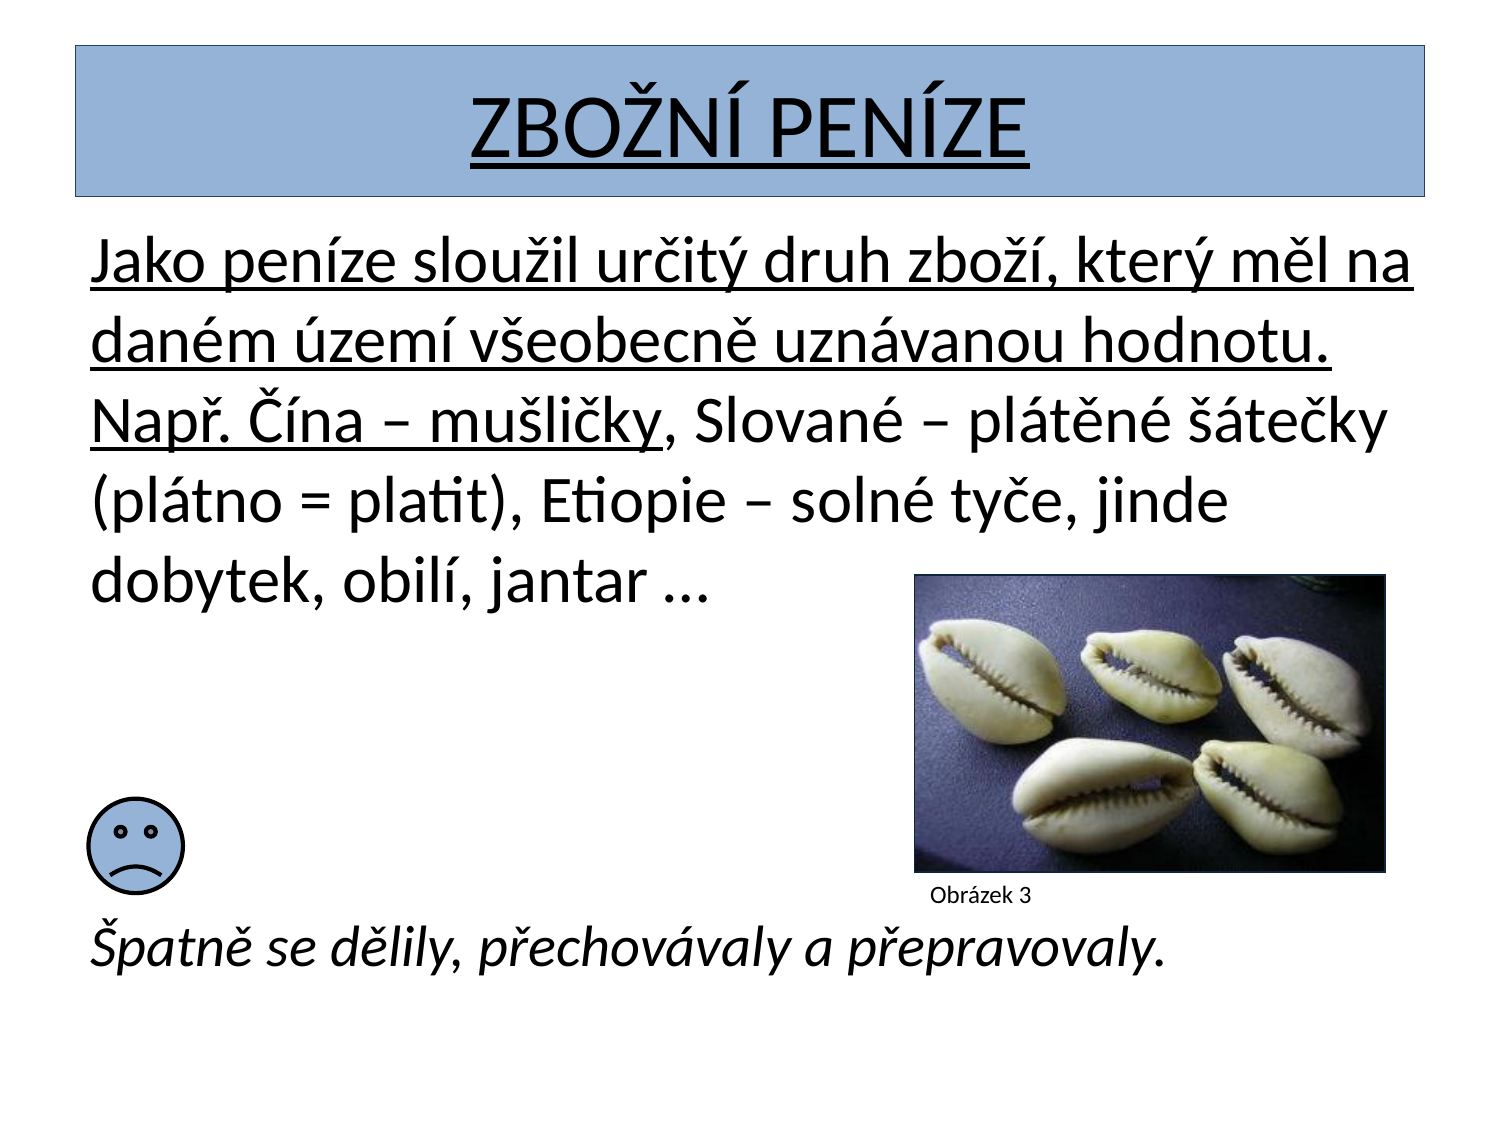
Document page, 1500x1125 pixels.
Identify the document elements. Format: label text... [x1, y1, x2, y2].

text_box Obrázek 3 [915, 878, 1150, 916]
text_box [86, 796, 186, 896]
picture [915, 575, 1385, 872]
list Jako peníze sloužil určitý druh zboží, který měl na daném území všeobecně uznávanou hodnotu. Např. Čína – mušličky, Slované – plátěné šátečky (plátno = platit), Etiopie – solné tyče, jinde dobytek, obilí, jantar … Špatně se dělily, přechovávaly a přepravovaly. [75, 208, 1459, 1005]
title ZBOŽNÍ PENÍZE [75, 45, 1425, 197]
